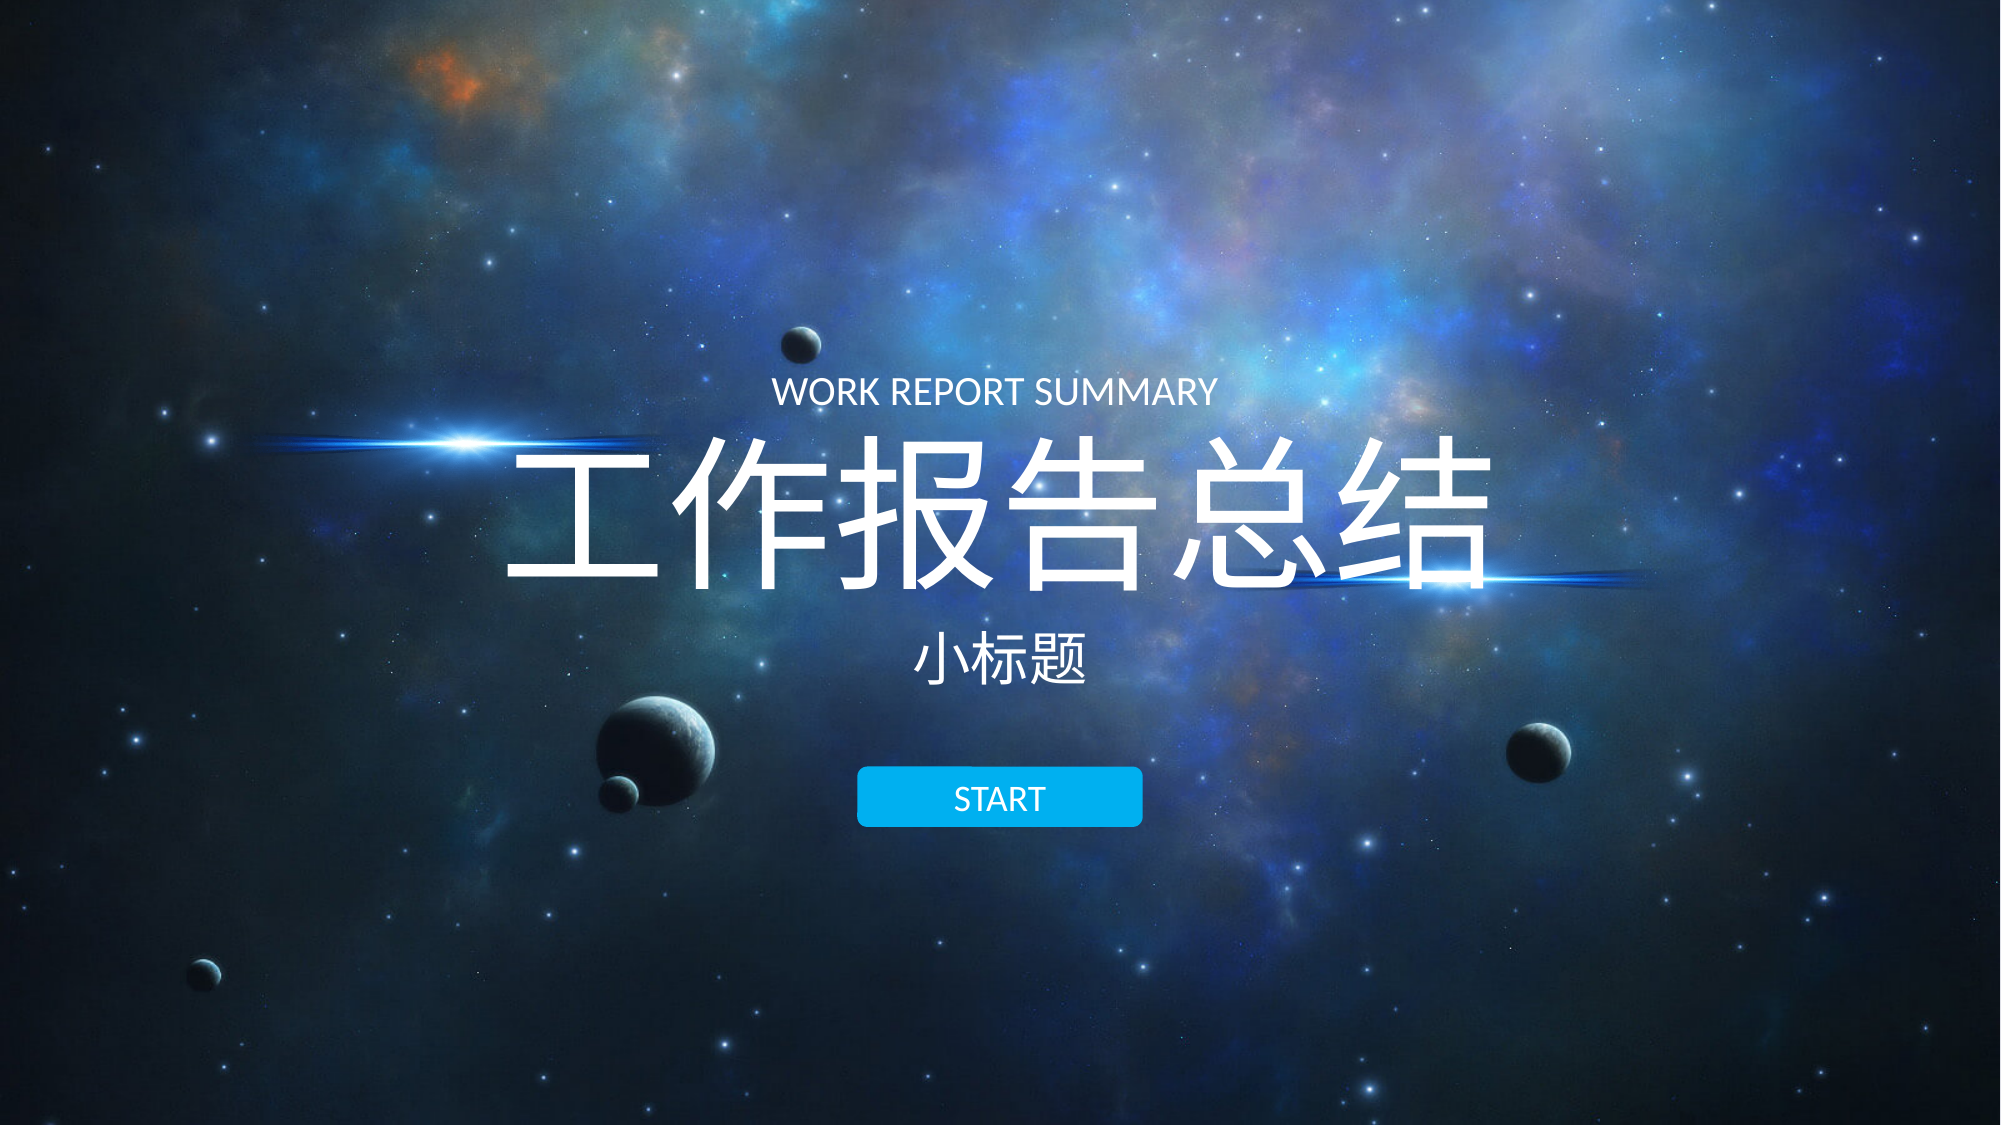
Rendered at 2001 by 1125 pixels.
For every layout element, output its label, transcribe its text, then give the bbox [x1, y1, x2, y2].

text_box [0, 0, 2000, 1125]
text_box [857, 766, 1143, 828]
text_box WORK REPORT SUMMARY [756, 356, 1289, 402]
picture [1149, 505, 1730, 652]
text_box 工作报告总结 [237, 402, 1763, 617]
text_box 小标题 [500, 614, 1500, 699]
picture [163, 370, 745, 516]
